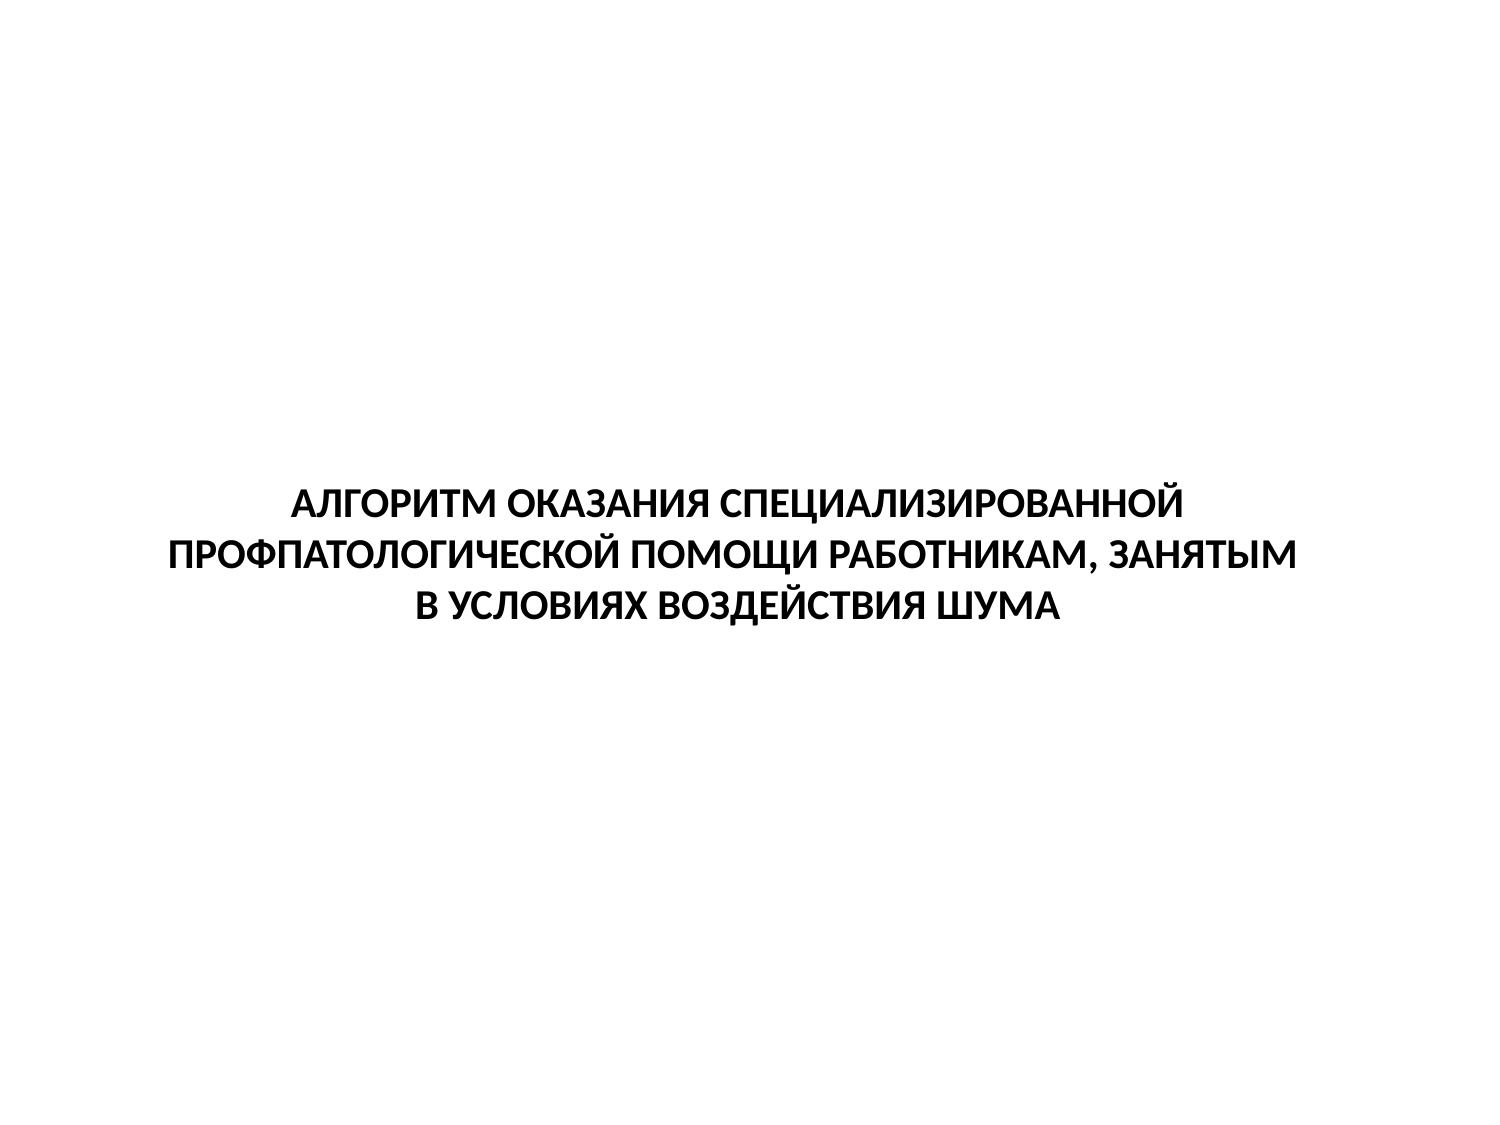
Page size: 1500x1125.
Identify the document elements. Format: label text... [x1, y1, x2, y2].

title Алгоритм оказания специализированной профпатологической помощи работникам, занятым в условиях воздействия шума [100, 468, 1376, 692]
